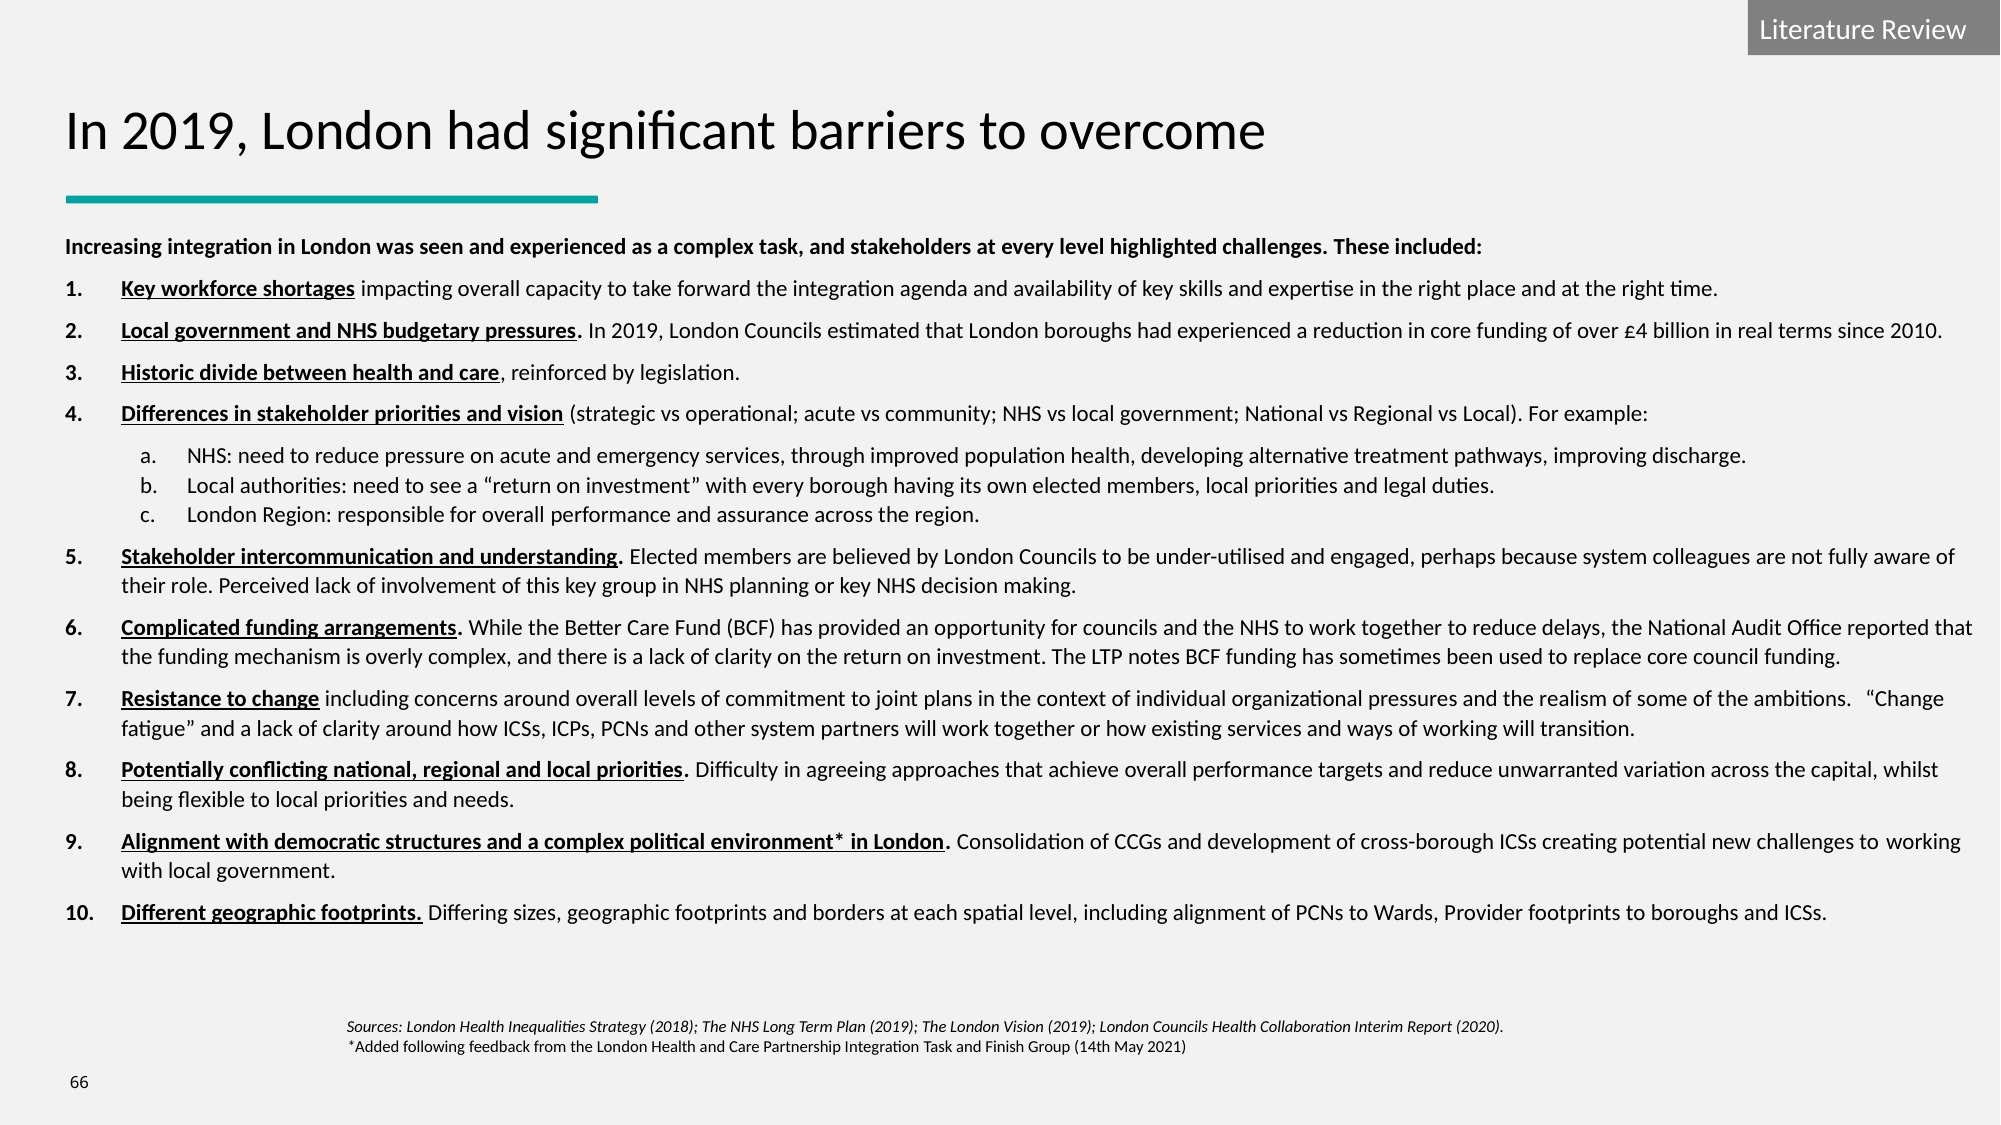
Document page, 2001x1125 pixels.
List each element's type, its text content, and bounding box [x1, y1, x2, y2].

text_box In 2019, London had significant barriers to overcome [50, 98, 1759, 221]
text_box Increasing integration in London was seen and experienced as a complex task, and stakeholders at every level highlighted challenges. These included: Key workforce shortages impacting overall capacity to take forward the integration agenda and availability of key skills and expertise in the right place and at the right time. Local government and NHS budgetary pressures. In 2019, London Councils estimated that London boroughs had experienced a reduction in core funding of over £4 billion in real terms since 2010. Historic divide between health and care, reinforced by legislation. Differences in stakeholder priorities and vision (strategic vs operational; acute vs community; NHS vs local government; National vs Regional vs Local). For example: NHS: need to reduce pressure on acute and emergency services, through improved population health, developing alternative treatment pathways, improving discharge. Local authorities: need to see a “return on investment” with every borough having its own elected members, local priorities and legal duties. London Region: responsible for overall performance and assurance across the region. Stakeholder intercommunication and understanding. Elected members are believed by London Councils to be under-utilised and engaged, perhaps because system colleagues are not fully aware of their role. Perceived lack of involvement of this key group in NHS planning or key NHS decision making. Complicated funding arrangements. While the Better Care Fund (BCF) has provided an opportunity for councils and the NHS to work together to reduce delays, the National Audit Office reported that the funding mechanism is overly complex, and there is a lack of clarity on the return on investment. The LTP notes BCF funding has sometimes been used to replace core council funding. Resistance to change including concerns around overall levels of commitment to joint plans in the context of individual organizational pressures and the realism of some of the ambitions. “Change fatigue” and a lack of clarity around how ICSs, ICPs, PCNs and other system partners will work together or how existing services and ways of working will transition. Potentially conflicting national, regional and local priorities. Difficulty in agreeing approaches that achieve overall performance targets and reduce unwarranted variation across the capital, whilst being flexible to local priorities and needs. Alignment with democratic structures and a complex political environment* in London. Consolidation of CCGs and development of cross-borough ICSs creating potential new challenges to working with local government. Different geographic footprints. Differing sizes, geographic footprints and borders at each spatial level, including alignment of PCNs to Wards, Provider footprints to boroughs and ICSs. [49, 221, 2000, 1038]
text_box Sources: London Health Inequalities Strategy (2018); The NHS Long Term Plan (2019); The London Vision (2019); London Councils Health Collaboration Interim Report (2020). *Added following feedback from the London Health and Care Partnership Integration Task and Finish Group (14th May 2021) [331, 1008, 1542, 1063]
